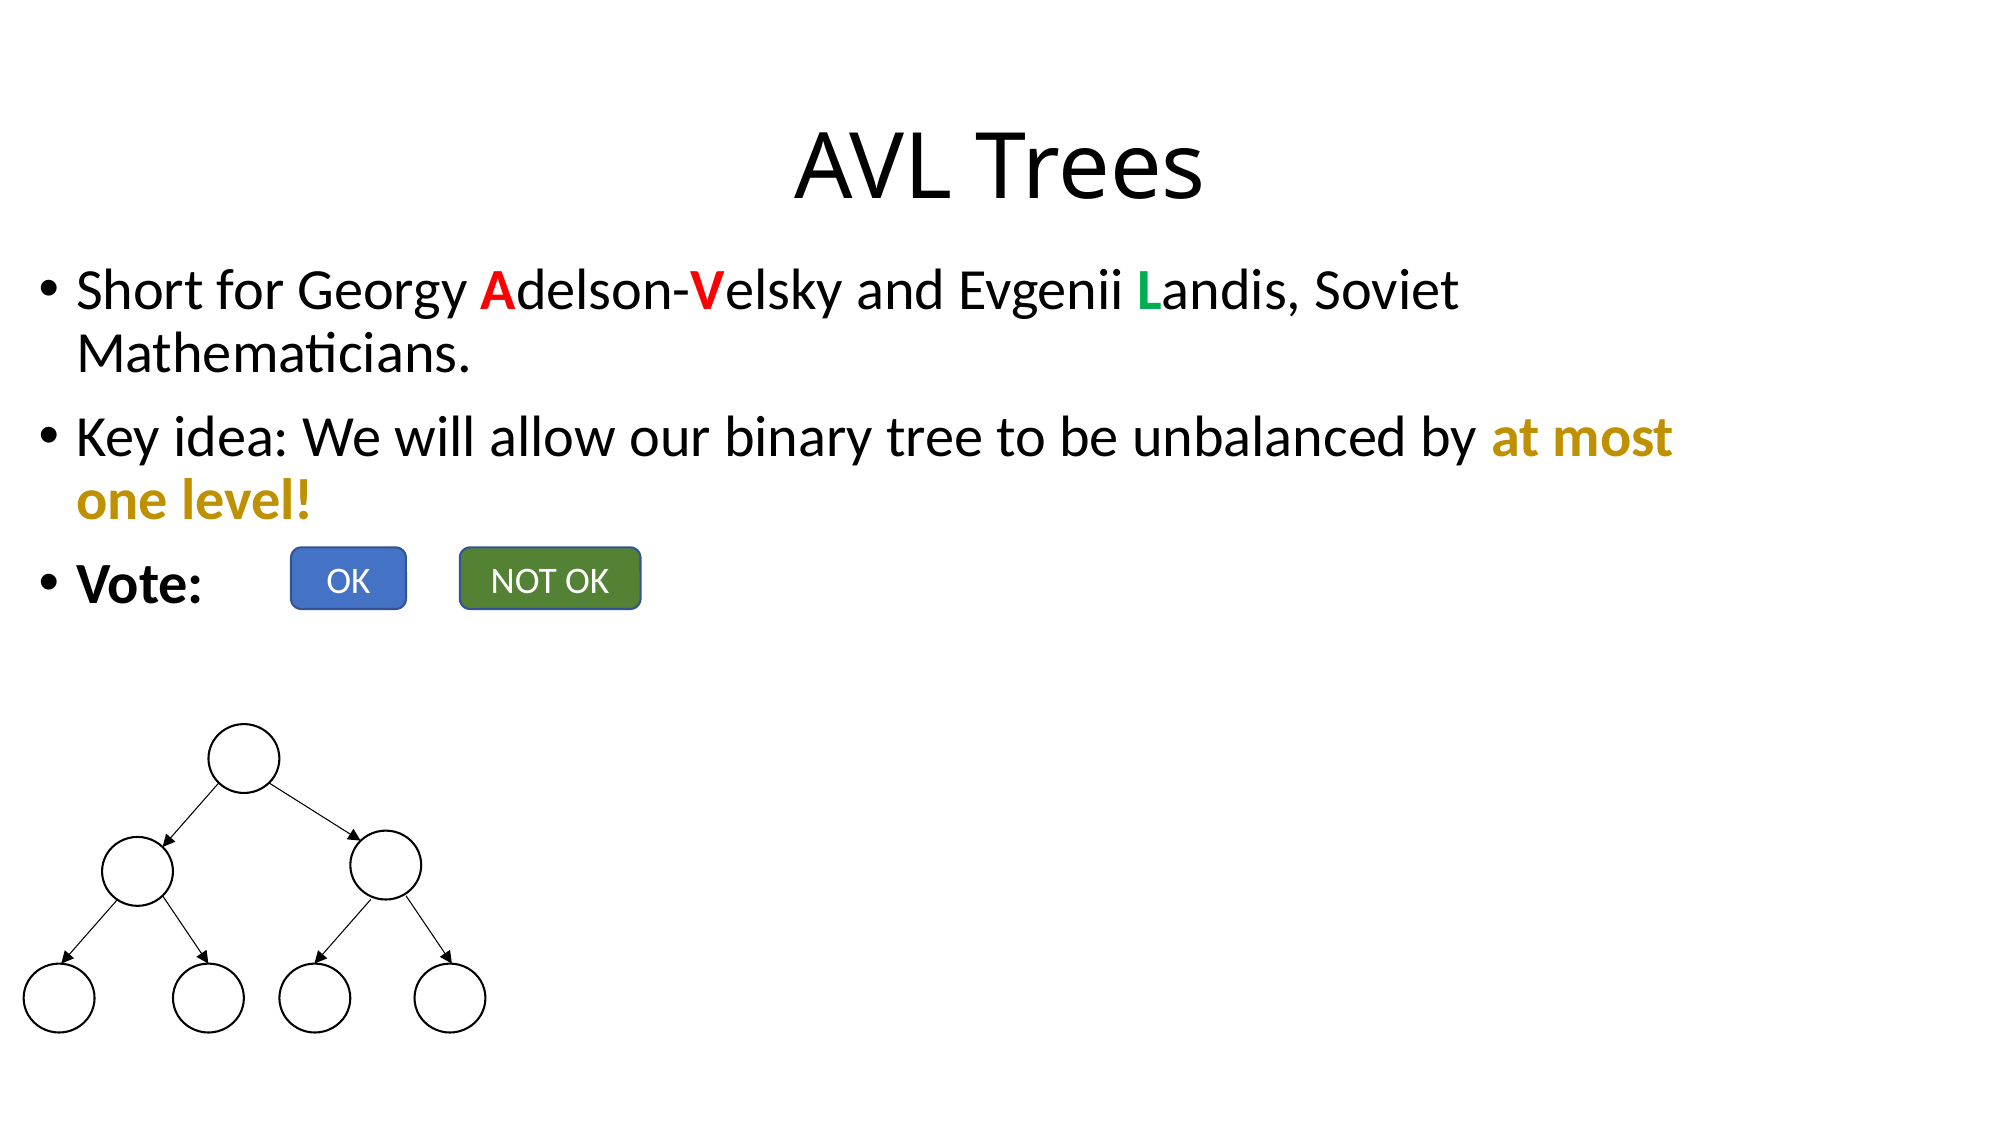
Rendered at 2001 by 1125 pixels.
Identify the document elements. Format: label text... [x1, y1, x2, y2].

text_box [406, 895, 452, 964]
text_box [22, 962, 96, 1034]
text_box NOT OK [458, 546, 642, 611]
text_box [413, 962, 487, 1034]
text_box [162, 782, 219, 847]
text_box [207, 723, 281, 795]
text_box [268, 782, 361, 841]
title AVL Trees [137, 59, 1863, 278]
text_box [278, 962, 352, 1034]
text_box [171, 962, 245, 1034]
text_box [101, 835, 175, 907]
text_box [349, 829, 423, 901]
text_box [314, 899, 371, 964]
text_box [61, 899, 118, 964]
text_box OK [289, 546, 408, 611]
list Short for Georgy Adelson-Velsky and Evgenii Landis, Soviet Mathematicians. Key idea: We will allow our binary tree to be unbalanced by at most one level! Vote: [23, 252, 1749, 966]
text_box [162, 895, 209, 964]
